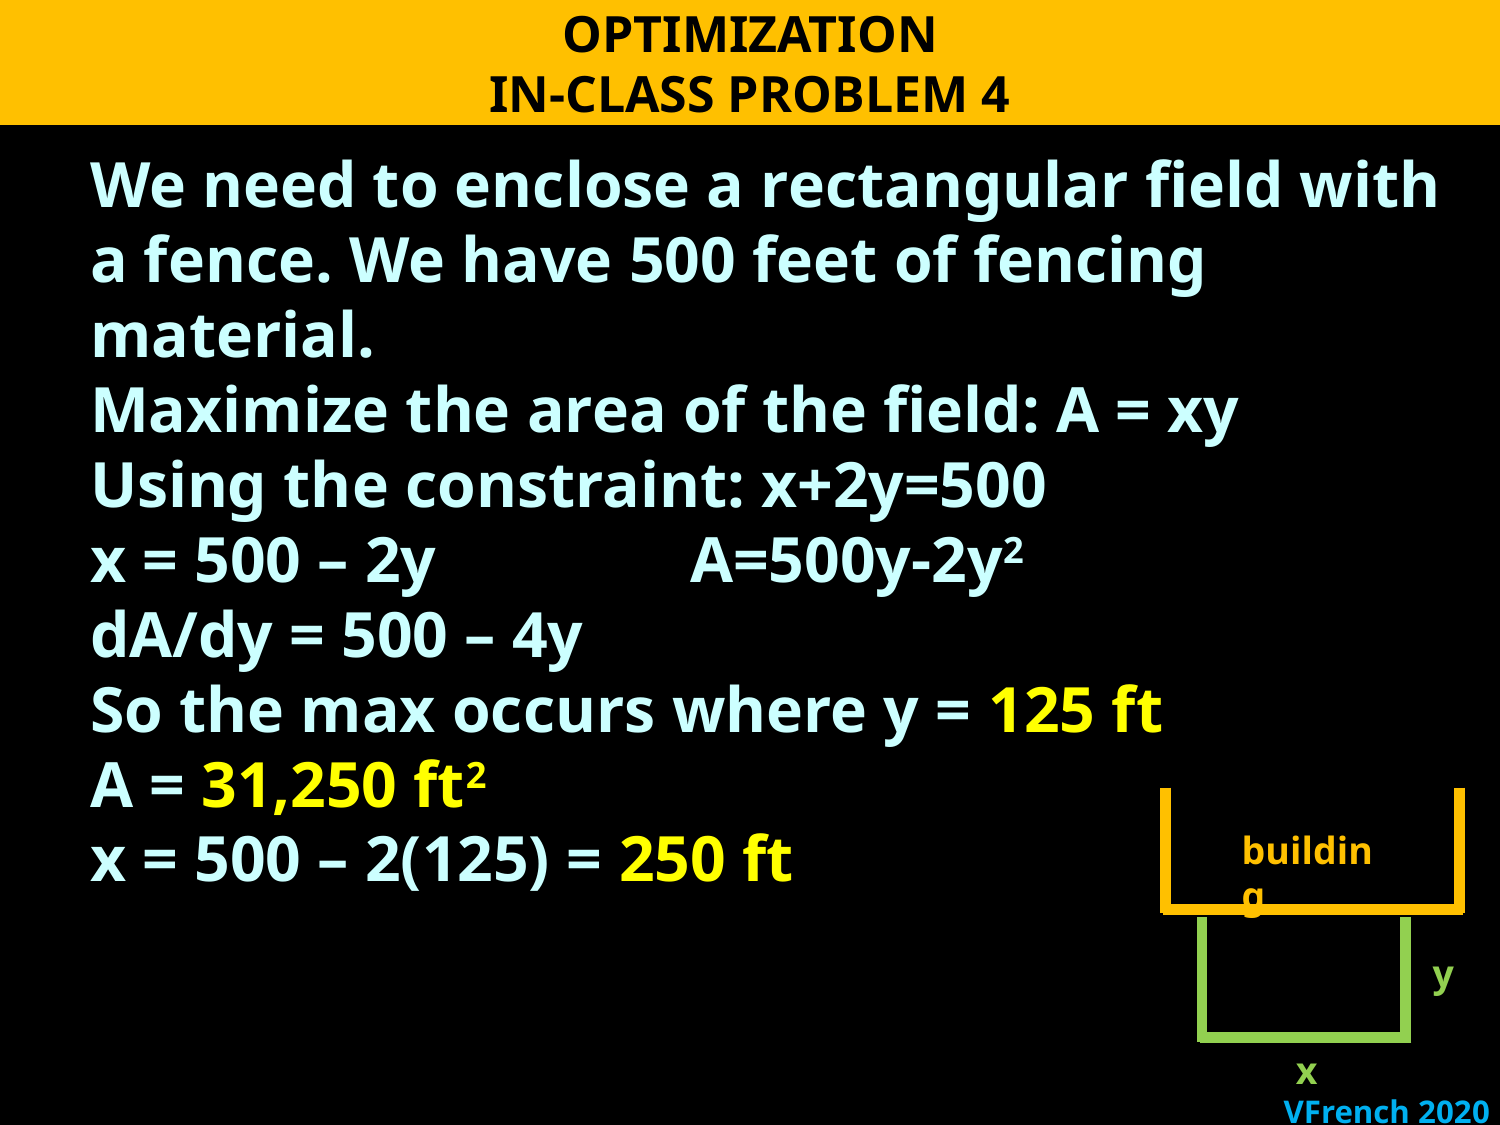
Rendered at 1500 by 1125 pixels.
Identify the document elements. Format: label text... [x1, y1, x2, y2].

list We need to enclose a rectangular field with a fence. We have 500 feet of fencing material. Maximize the area of the field: A = xy Using the constraint: x+2y=500 x = 500 – 2y A=500y-2y2 dA/dy = 500 – 4y So the max occurs where y = 125 ft A = 31,250 ft2 x = 500 – 2(125) = 250 ft [75, 137, 1463, 1063]
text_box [1162, 787, 1468, 1101]
text_box VFrench 2020 [1268, 1084, 1500, 1125]
text_box OPTIMIZATION IN-CLASS PROBLEM 4 [0, 0, 1500, 125]
